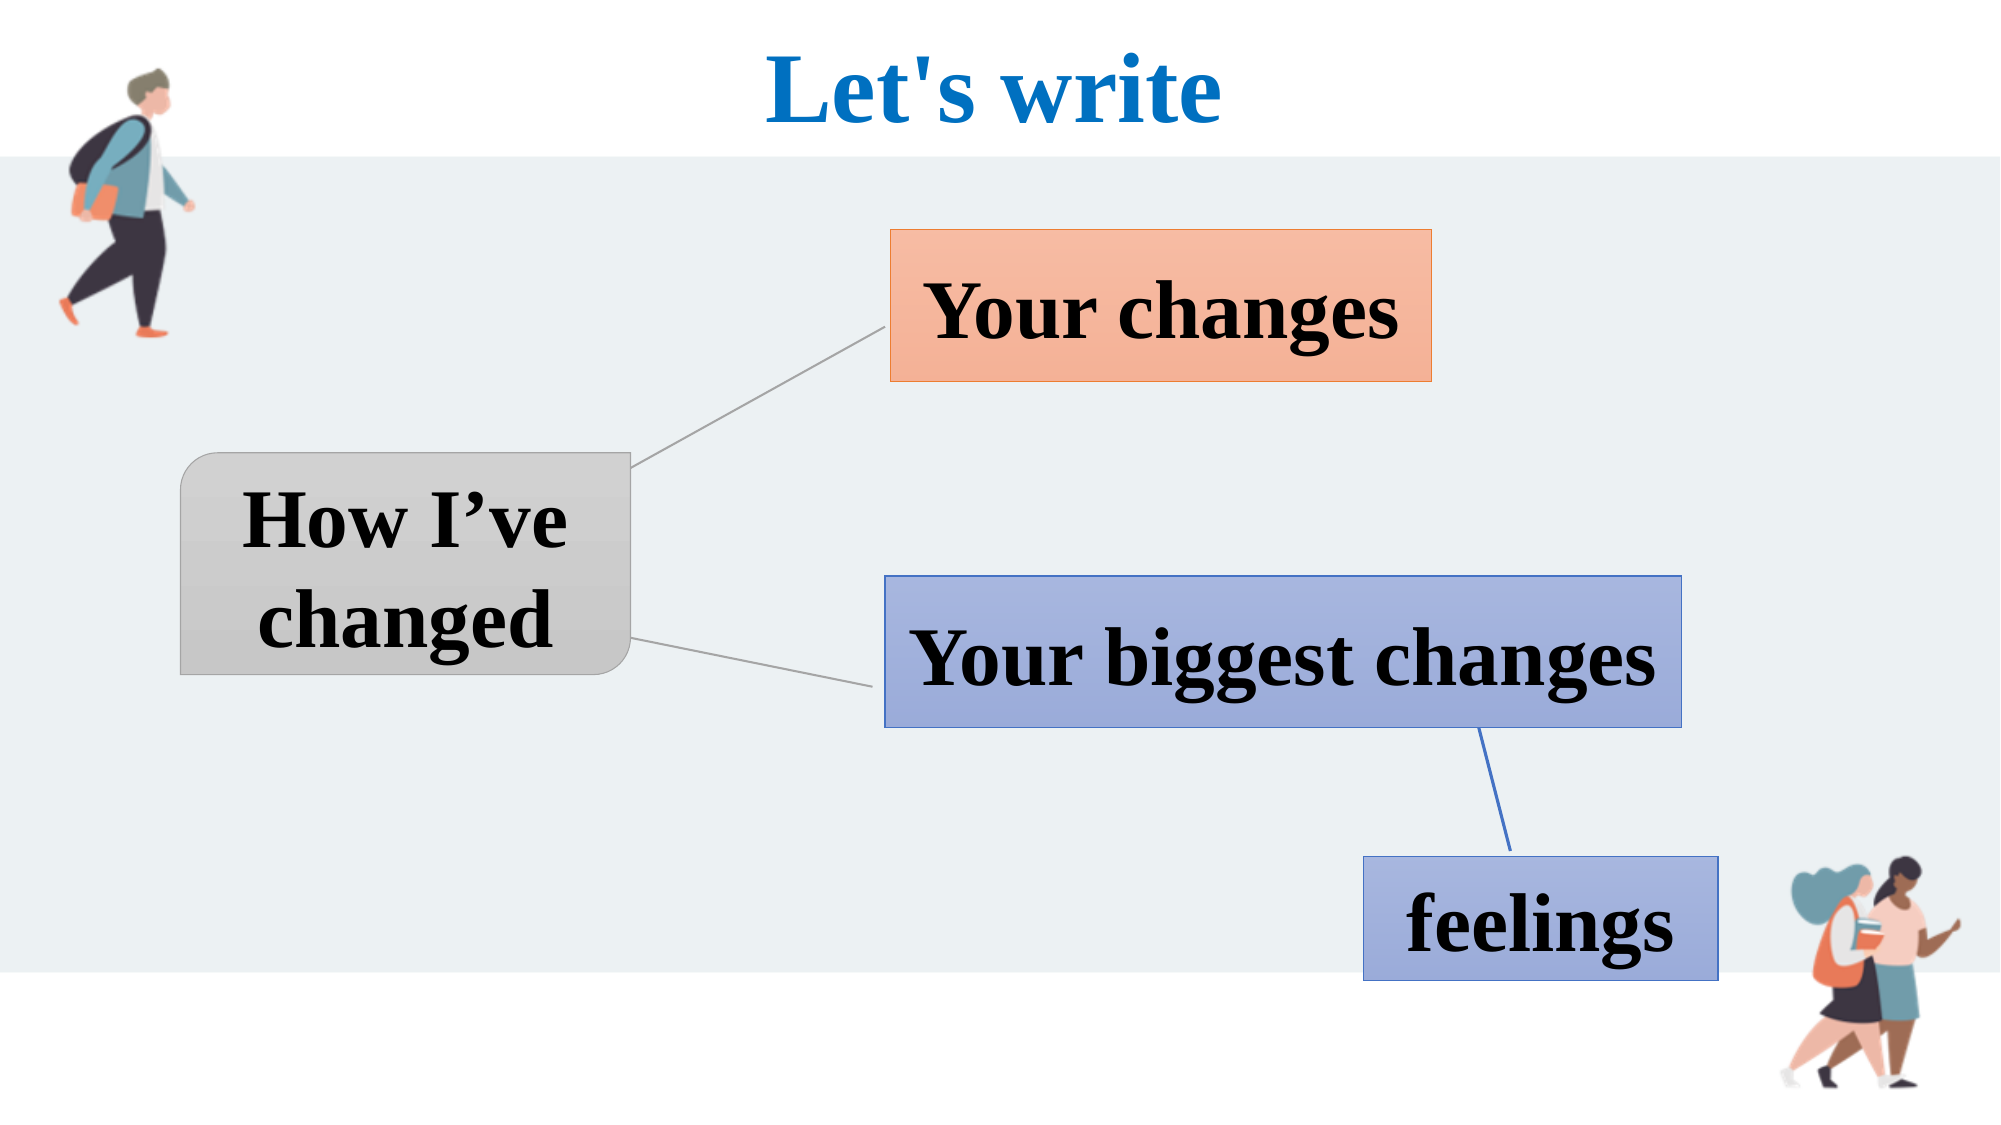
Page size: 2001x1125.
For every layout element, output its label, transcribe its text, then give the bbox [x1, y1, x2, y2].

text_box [630, 326, 885, 469]
text_box Your changes [890, 229, 1432, 382]
text_box How I’ve changed [179, 452, 632, 676]
picture [0, 0, 2001, 1125]
text_box feelings [1363, 856, 1719, 981]
text_box Let's write [0, 28, 2000, 152]
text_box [1478, 727, 1511, 852]
text_box Your biggest changes [884, 575, 1682, 728]
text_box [630, 637, 873, 687]
